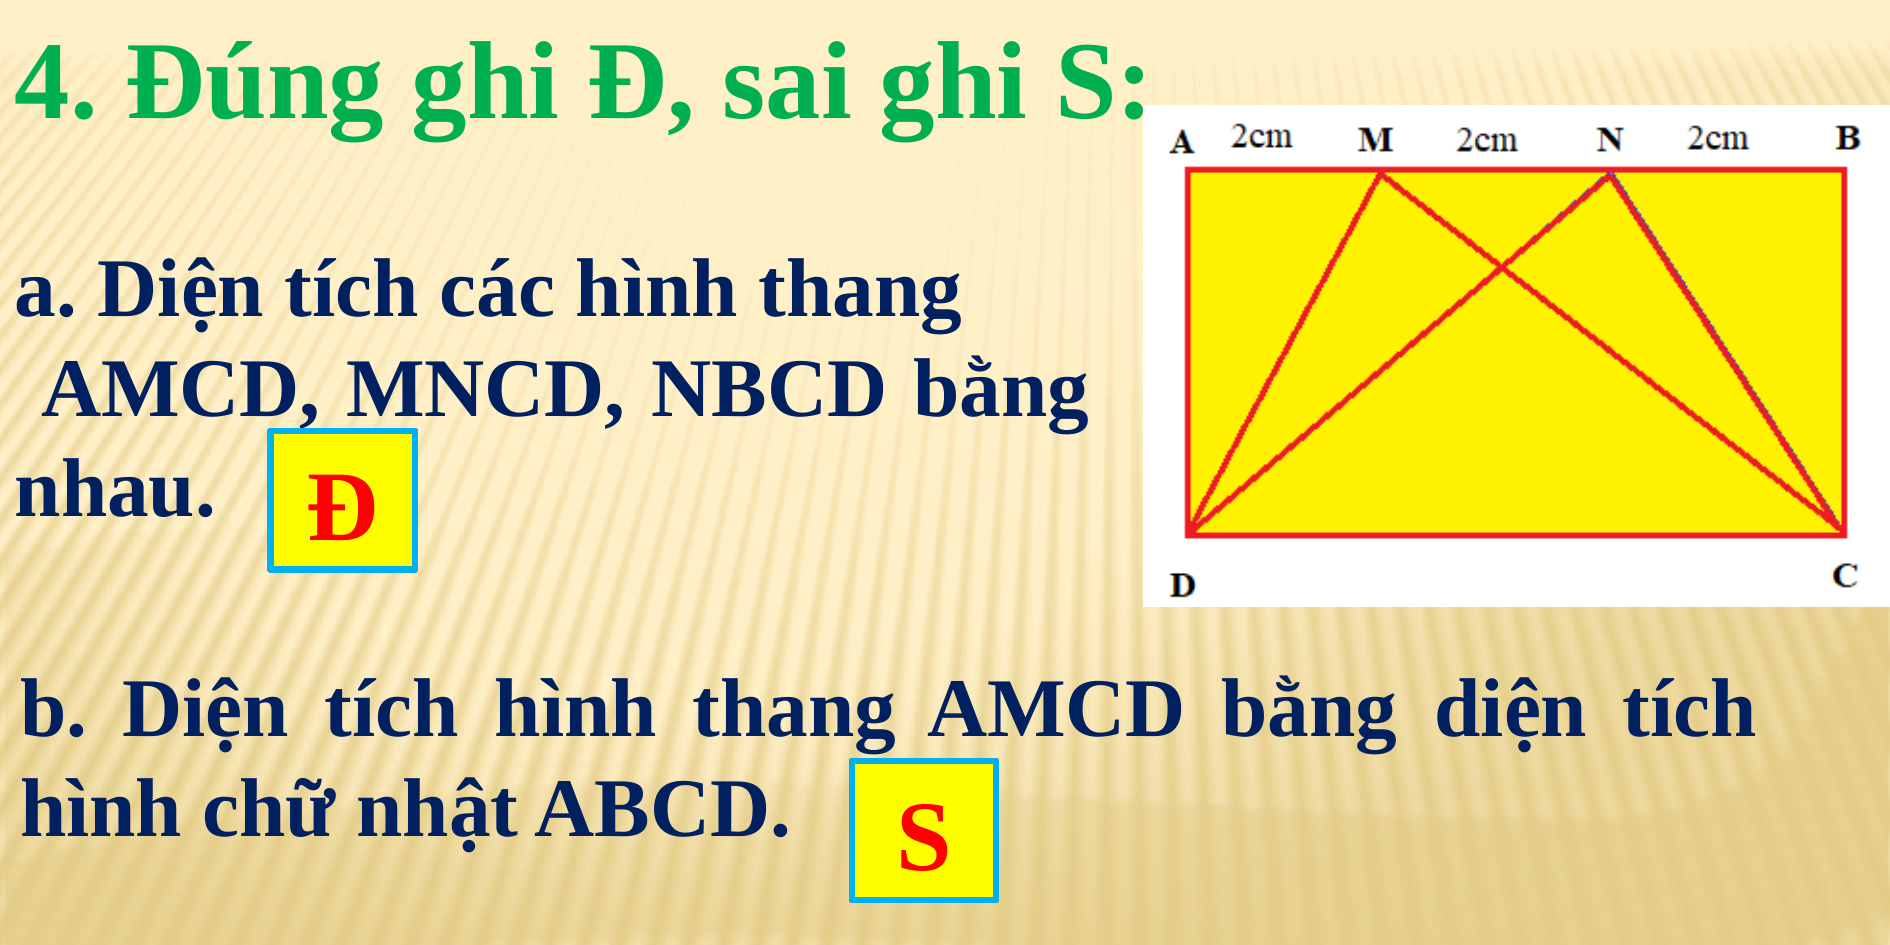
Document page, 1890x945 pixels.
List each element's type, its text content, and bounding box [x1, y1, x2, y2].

text_box Đ [268, 429, 417, 572]
text_box a. Diện tích các hình thang AMCD, MNCD, NBCD bằng nhau. [0, 225, 1105, 541]
picture [1143, 105, 1890, 607]
text_box 4. Đúng ghi Đ, sai ghi S: [0, 0, 1399, 148]
text_box S [850, 759, 998, 902]
